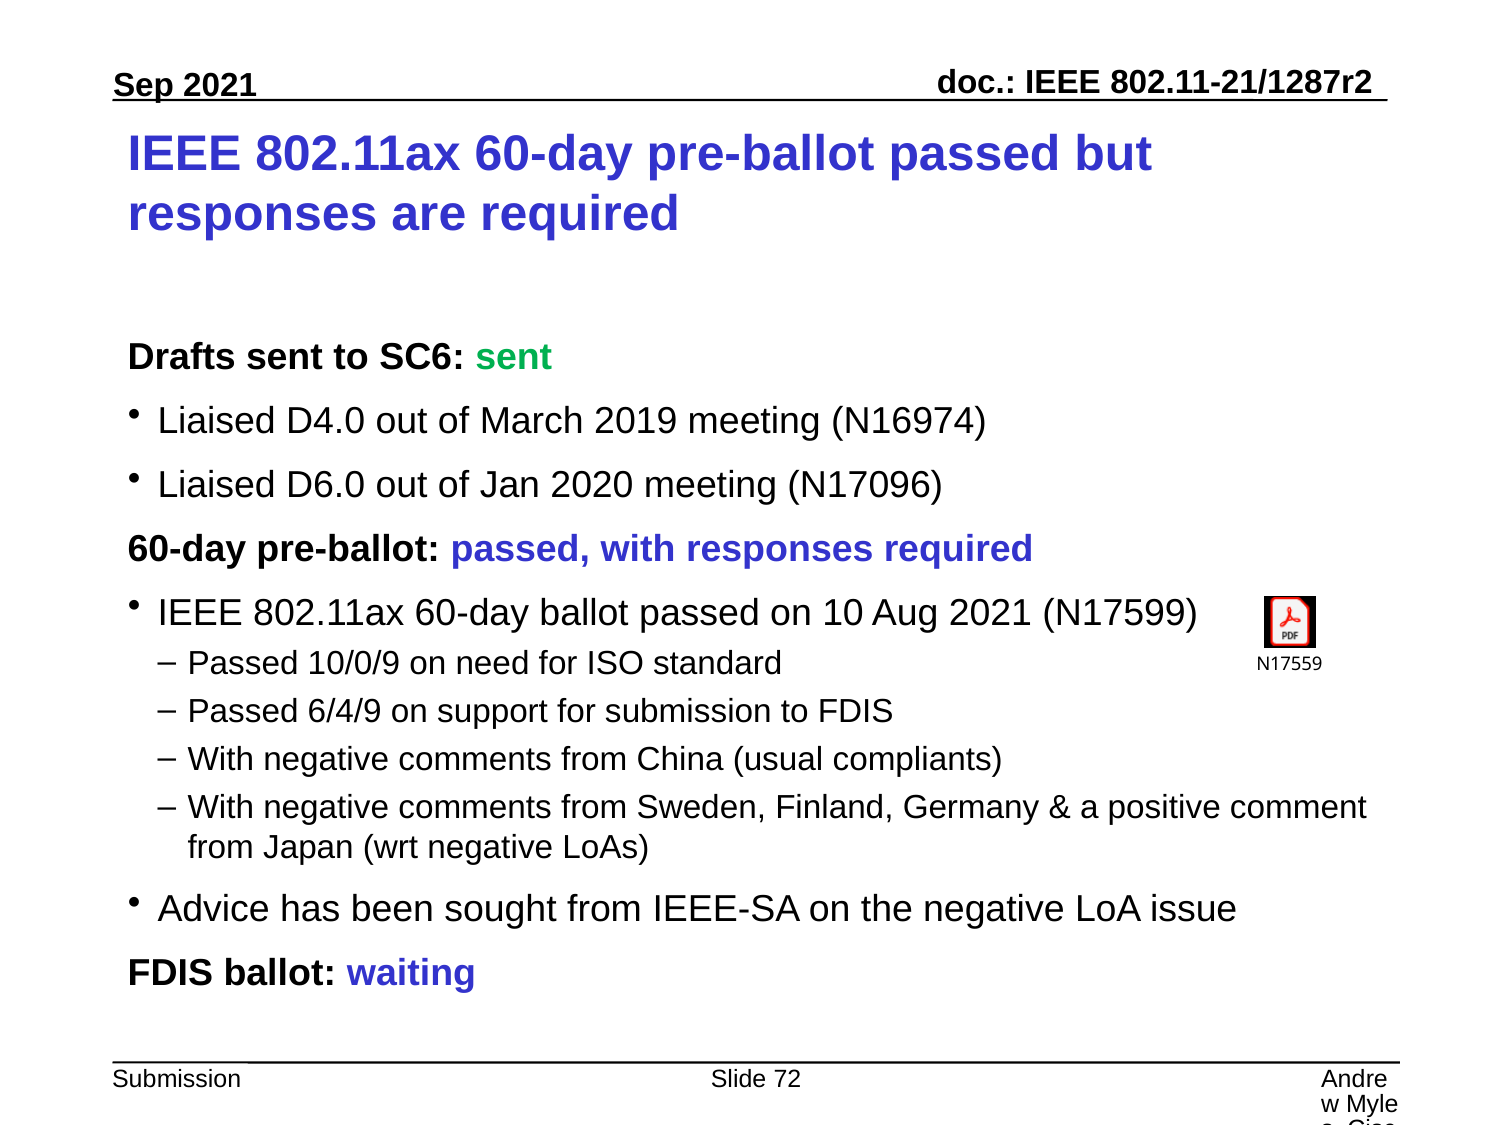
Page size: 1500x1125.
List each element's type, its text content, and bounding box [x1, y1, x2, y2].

title IEEE 802.11ax 60-day pre-ballot passed but responses are required [112, 112, 1388, 288]
slide_number Slide 72 [709, 1061, 803, 1093]
list Drafts sent to SC6: sent Liaised D4.0 out of March 2019 meeting (N16974) Liaised D6.0 out of Jan 2020 meeting (N17096) 60-day pre-ballot: passed, with responses required IEEE 802.11ax 60-day ballot passed on 10 Aug 2021 (N17599) Passed 10/0/9 on need for ISO standard Passed 6/4/9 on support for submission to FDIS With negative comments from China (usual compliants) With negative comments from Sweden, Finland, Germany & a positive comment from Japan (wrt negative LoAs) Advice has been sought from IEEE-SA on the negative LoA issue FDIS ballot: waiting [112, 324, 1388, 1000]
footer Andrew Myles, Cisco [1320, 1061, 1402, 1093]
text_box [1213, 596, 1365, 729]
